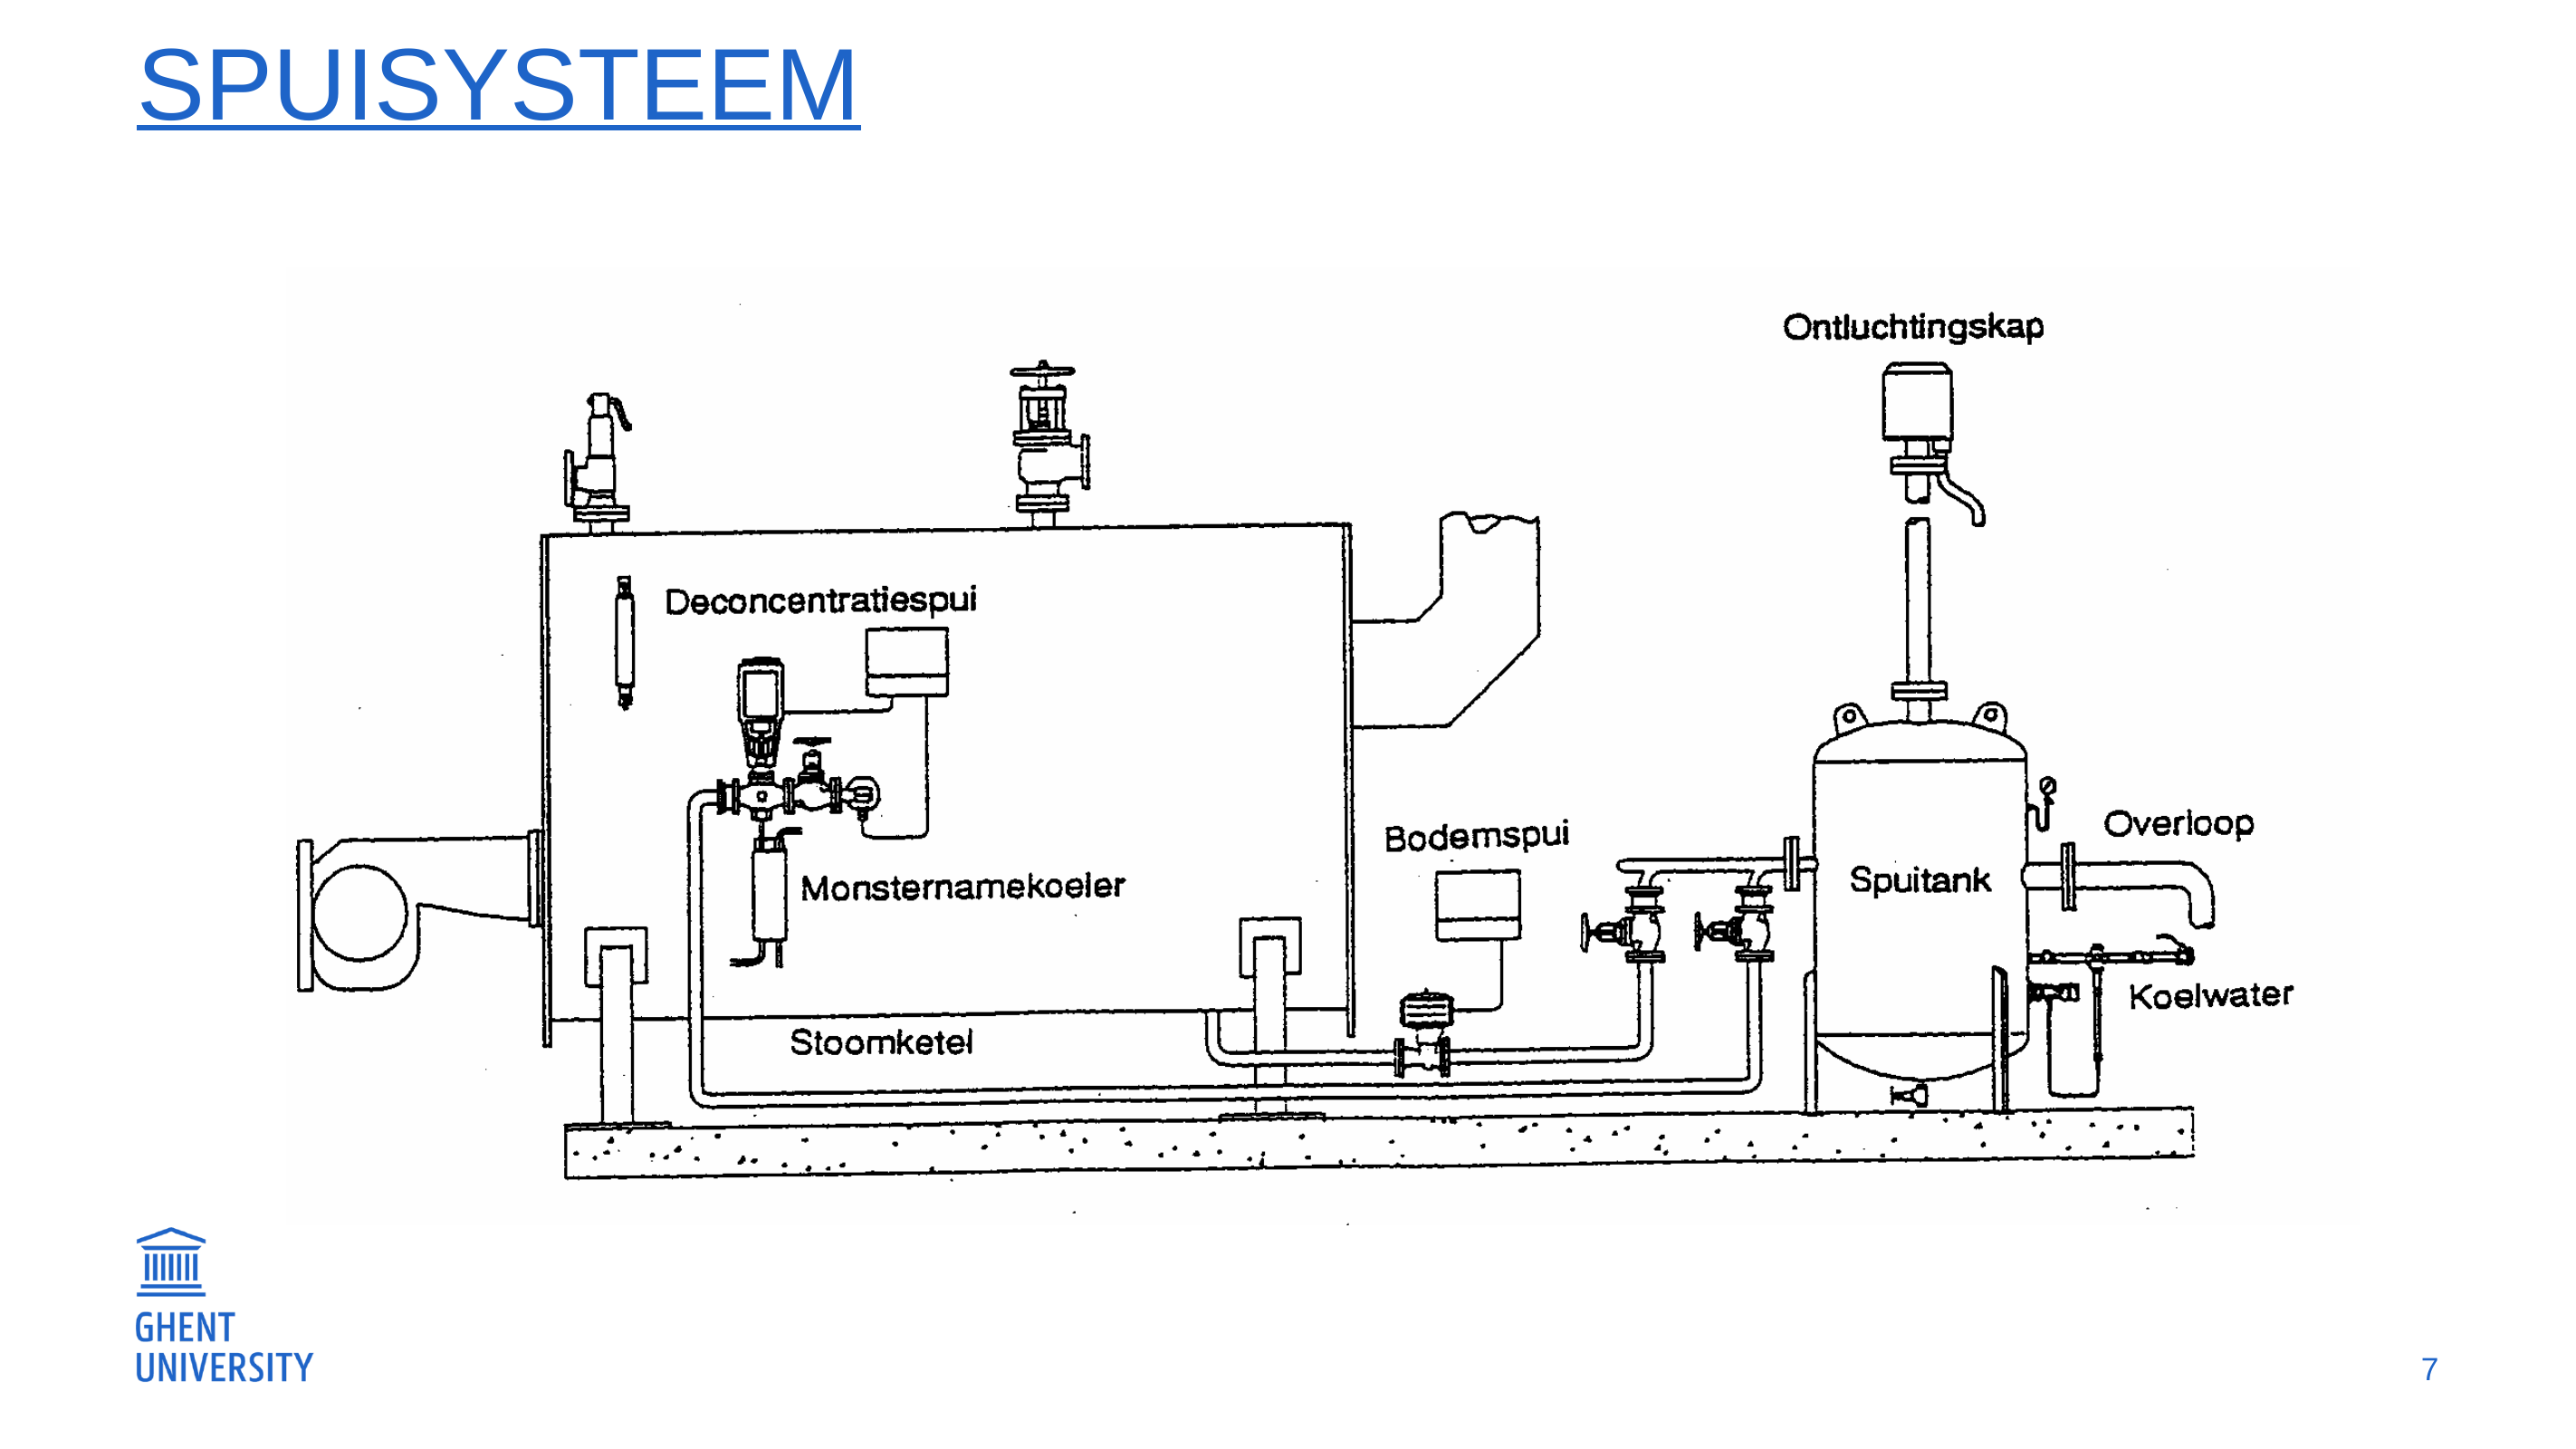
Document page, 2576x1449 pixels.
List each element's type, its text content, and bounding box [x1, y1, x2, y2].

slide_number 7 [2315, 1329, 2453, 1407]
picture [68, 267, 2360, 1449]
title Spuisysteem [123, 20, 2456, 149]
